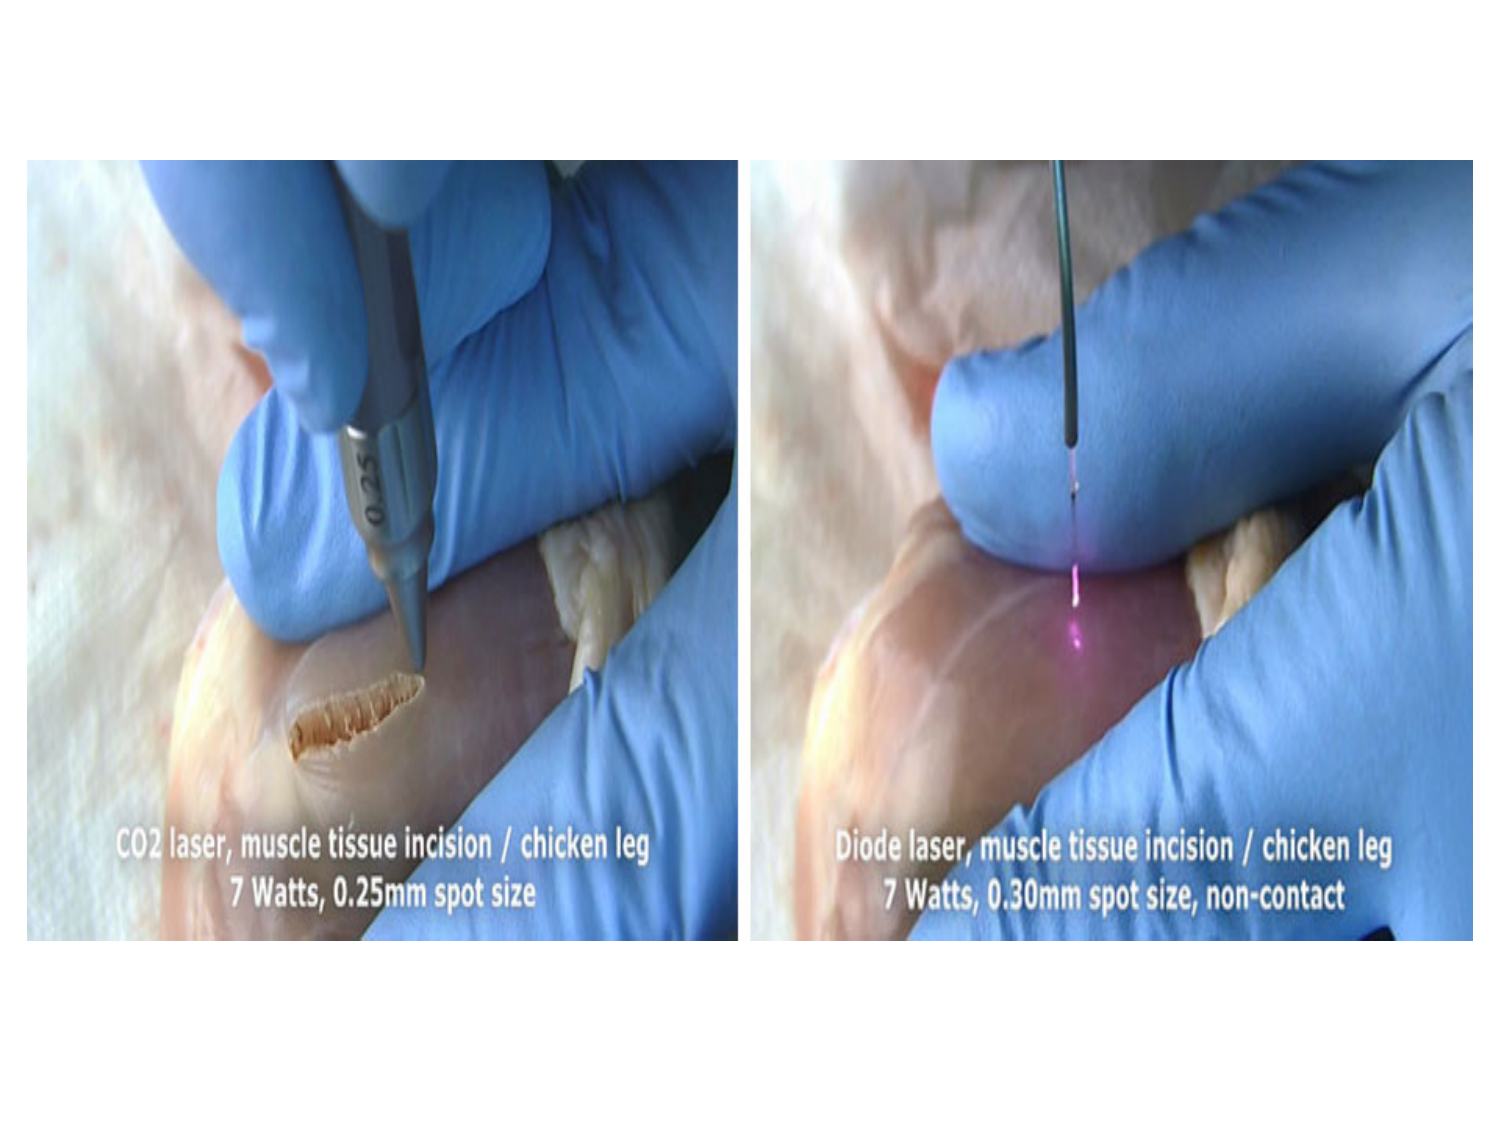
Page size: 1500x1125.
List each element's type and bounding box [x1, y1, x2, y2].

picture [27, 160, 1473, 941]
